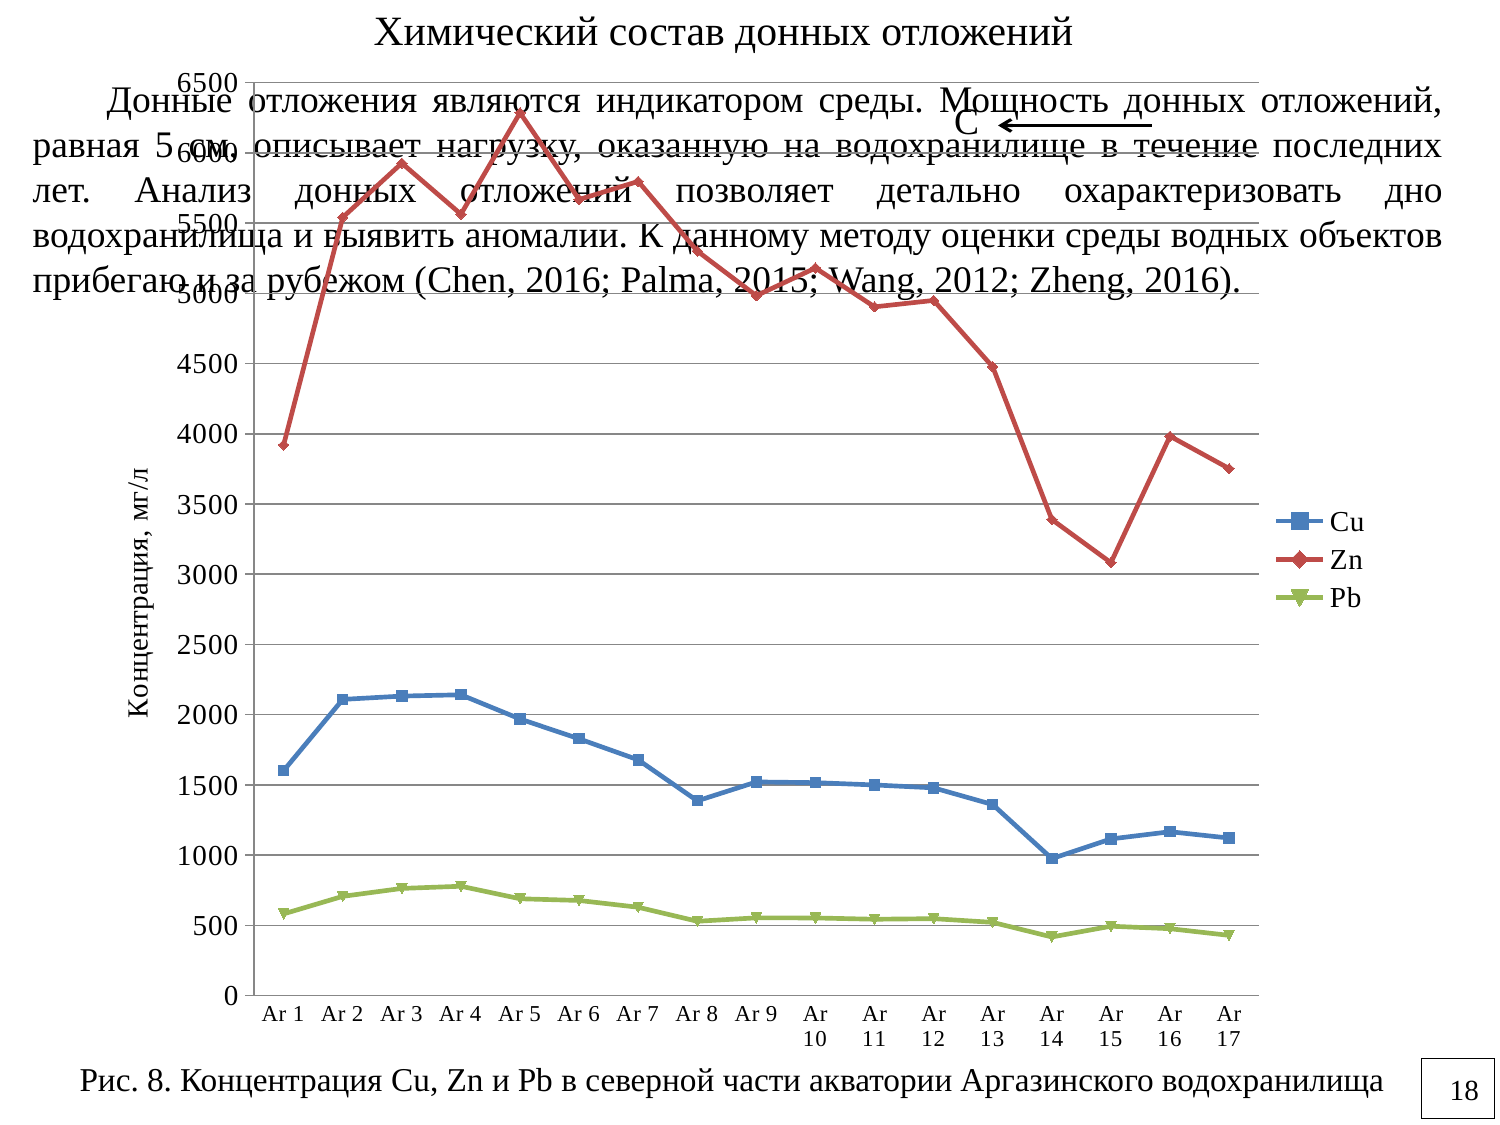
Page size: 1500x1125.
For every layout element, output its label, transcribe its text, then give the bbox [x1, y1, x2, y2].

text_box Донные отложения являются индикатором среды. Мощность донных отложений, равная 5 см, описывает нагрузку, оказанную на водохранилище в течение последних лет. Анализ донных отложений позволяет детально охарактеризовать дно водохранилища и выявить аномалии. К данному методу оценки среды водных объектов прибегаю и за рубежом (Chen, 2016; Palma, 2015; Wang, 2012; Zheng, 2016). [1391, 67, 1459, 308]
chart [111, 66, 1389, 1052]
text_box Донные отложения являются индикатором среды. Мощность донных отложений, равная 5 см, описывает нагрузку, оказанную на водохранилище в течение последних лет. Анализ донных отложений позволяет детально охарактеризовать дно водохранилища и выявить аномалии. К данному методу оценки среды водных объектов прибегаю и за рубежом (Chen, 2016; Palma, 2015; Wang, 2012; Zheng, 2016). [17, 67, 108, 308]
text_box Химический состав донных отложений [283, 0, 1089, 61]
text_box Рис. 8. Концентрация Cu, Zn и Pb в северной части акватории Аргазинского водохранилища [64, 1050, 1483, 1105]
text_box 18 [1421, 1058, 1495, 1119]
